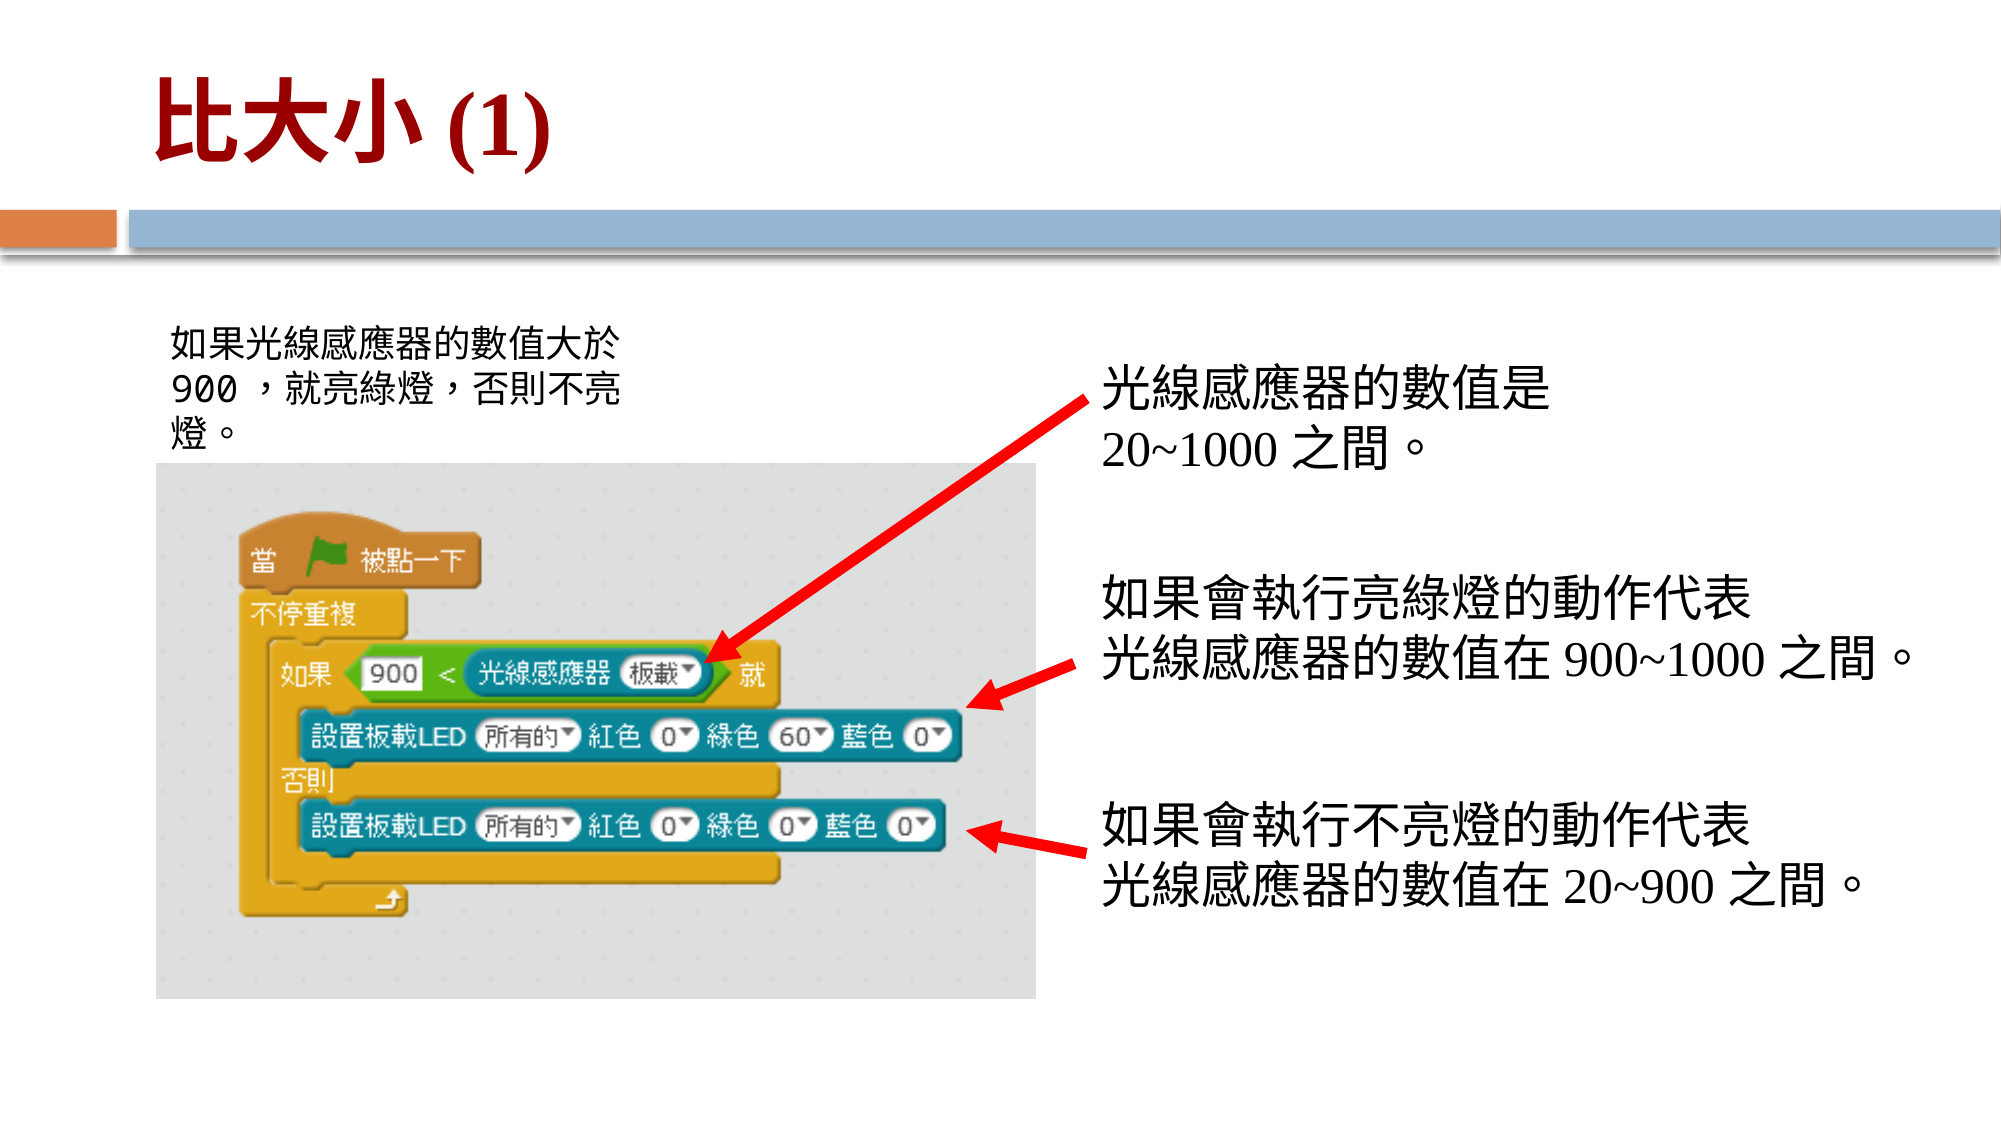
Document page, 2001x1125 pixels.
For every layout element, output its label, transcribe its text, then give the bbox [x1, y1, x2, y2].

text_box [703, 398, 1087, 664]
text_box 如果會執行不亮燈的動作代表 光線感應器的數值在20~900之間。 [1086, 786, 1902, 921]
text_box 如果會執行亮綠燈的動作代表 光線感應器的數值在900~1000之間。 [1087, 559, 1903, 694]
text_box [965, 830, 1087, 855]
title 比大小(1) [133, 37, 1918, 200]
text_box 如果光線感應器的數值大於900，就亮綠燈，否則不亮燈。 [156, 312, 673, 462]
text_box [965, 663, 1075, 708]
picture [155, 462, 1036, 999]
text_box 光線感應器的數值是 20~1000之間。 [1086, 348, 1902, 484]
